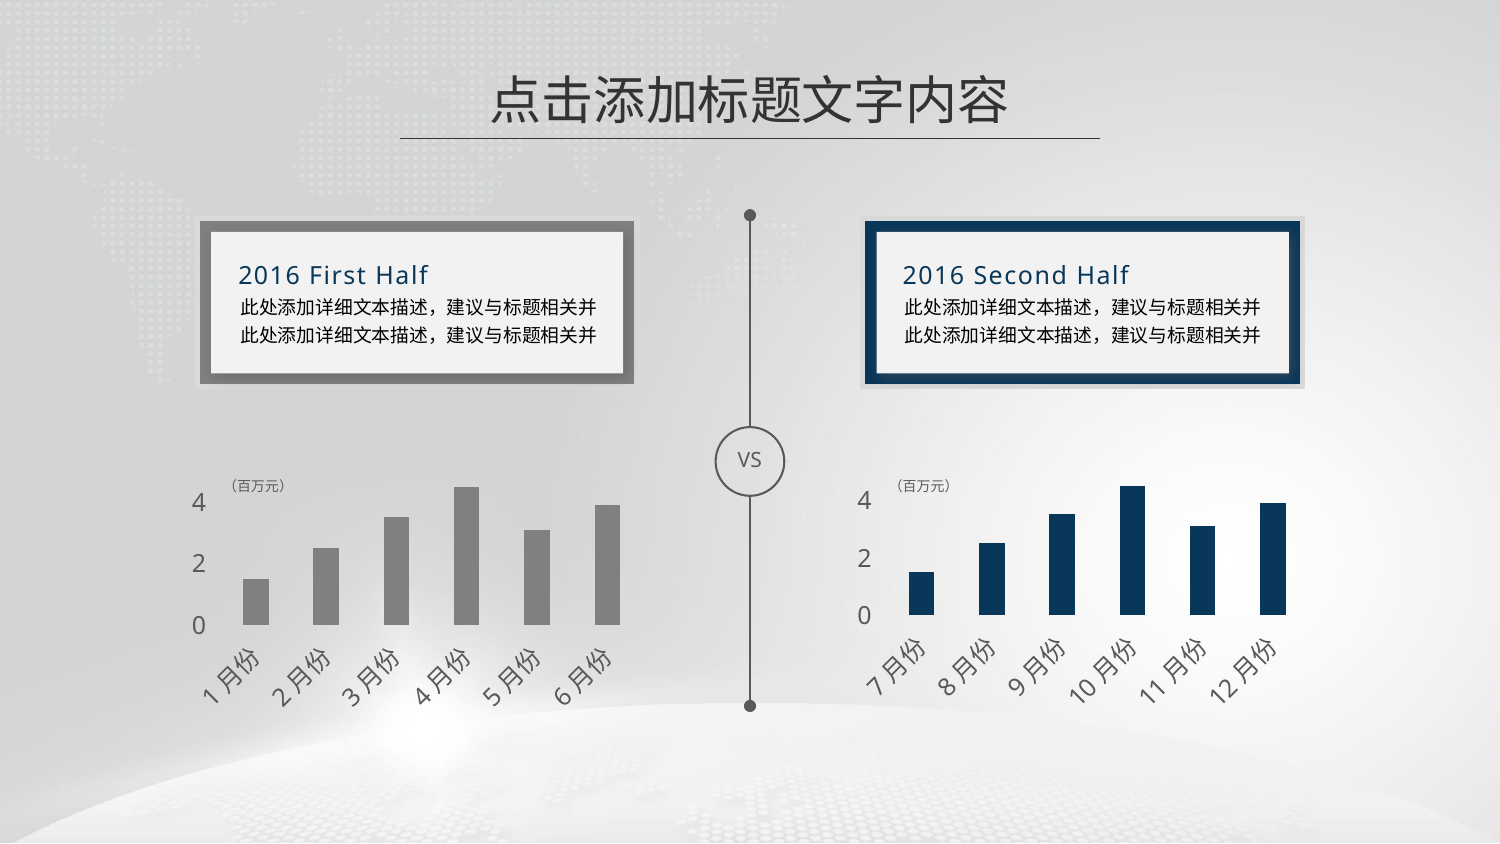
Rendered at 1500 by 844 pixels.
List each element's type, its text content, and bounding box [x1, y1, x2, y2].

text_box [715, 214, 785, 707]
chart [847, 465, 1318, 720]
text_box 点击添加标题文字内容 [472, 60, 1028, 137]
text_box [862, 218, 1303, 387]
picture [0, 0, 1500, 843]
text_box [887, 251, 1278, 384]
chart [182, 465, 653, 720]
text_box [196, 218, 638, 387]
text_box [223, 251, 614, 384]
